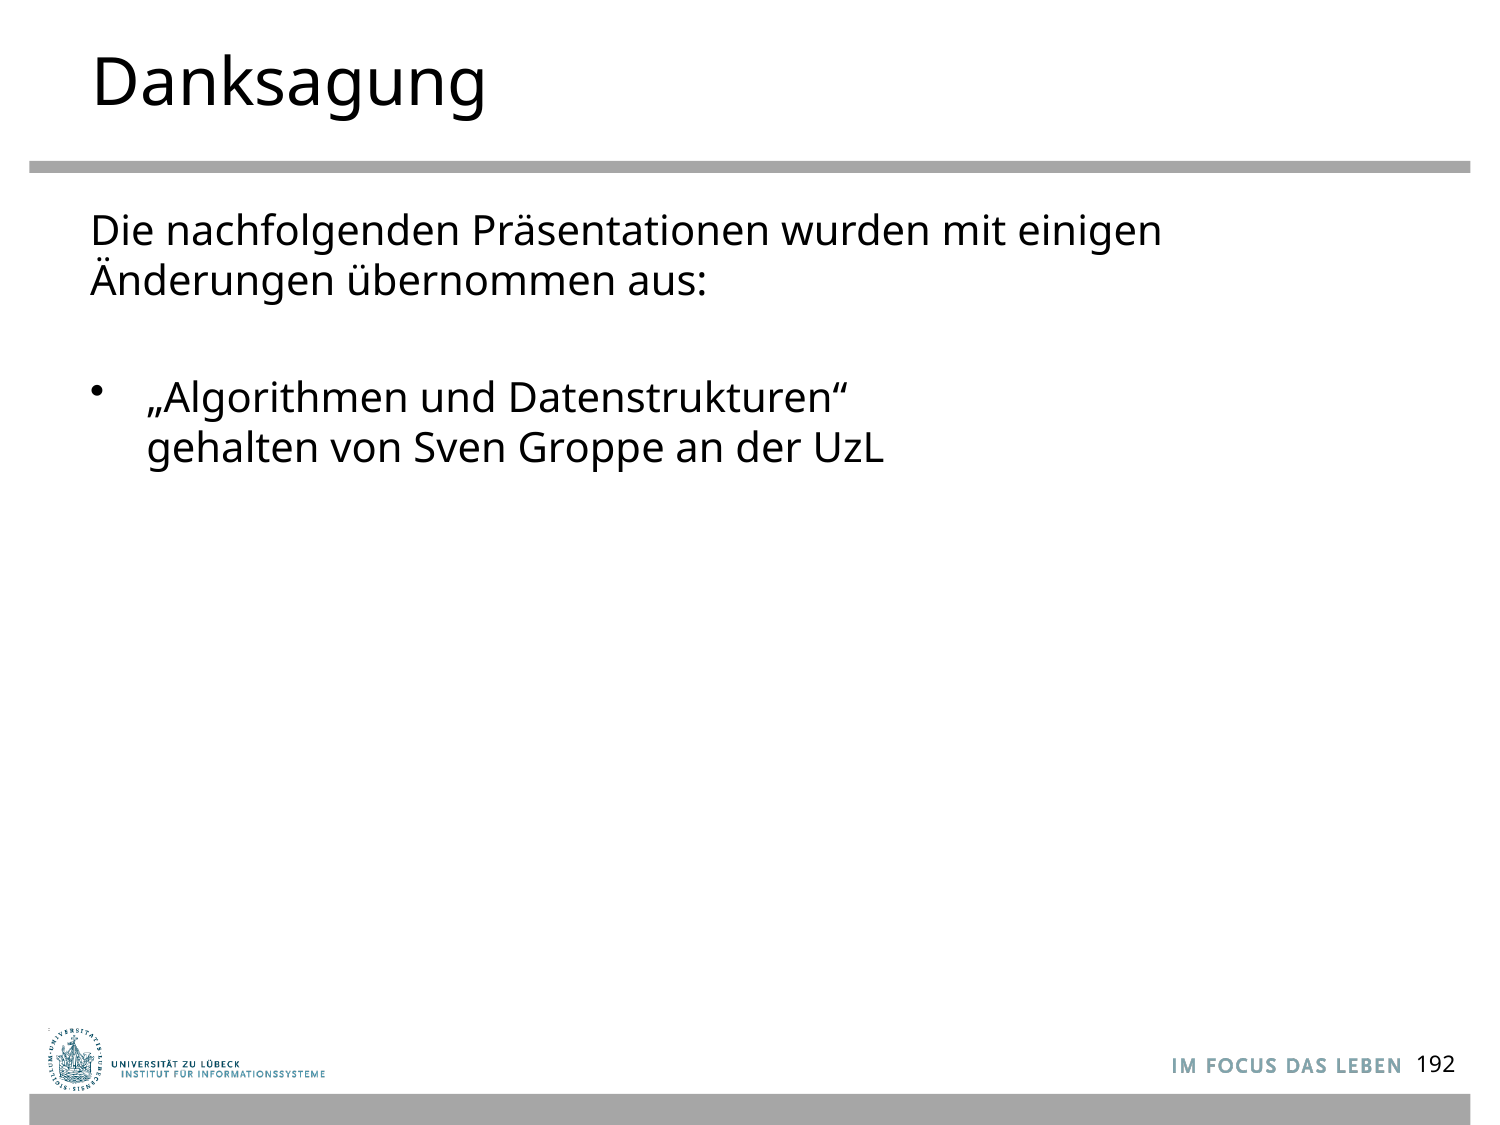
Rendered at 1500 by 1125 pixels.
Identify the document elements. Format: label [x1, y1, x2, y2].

picture [1173, 1058, 1305, 1073]
title [76, 30, 1427, 114]
list [75, 196, 1425, 1012]
slide_number [1305, 1050, 1471, 1083]
